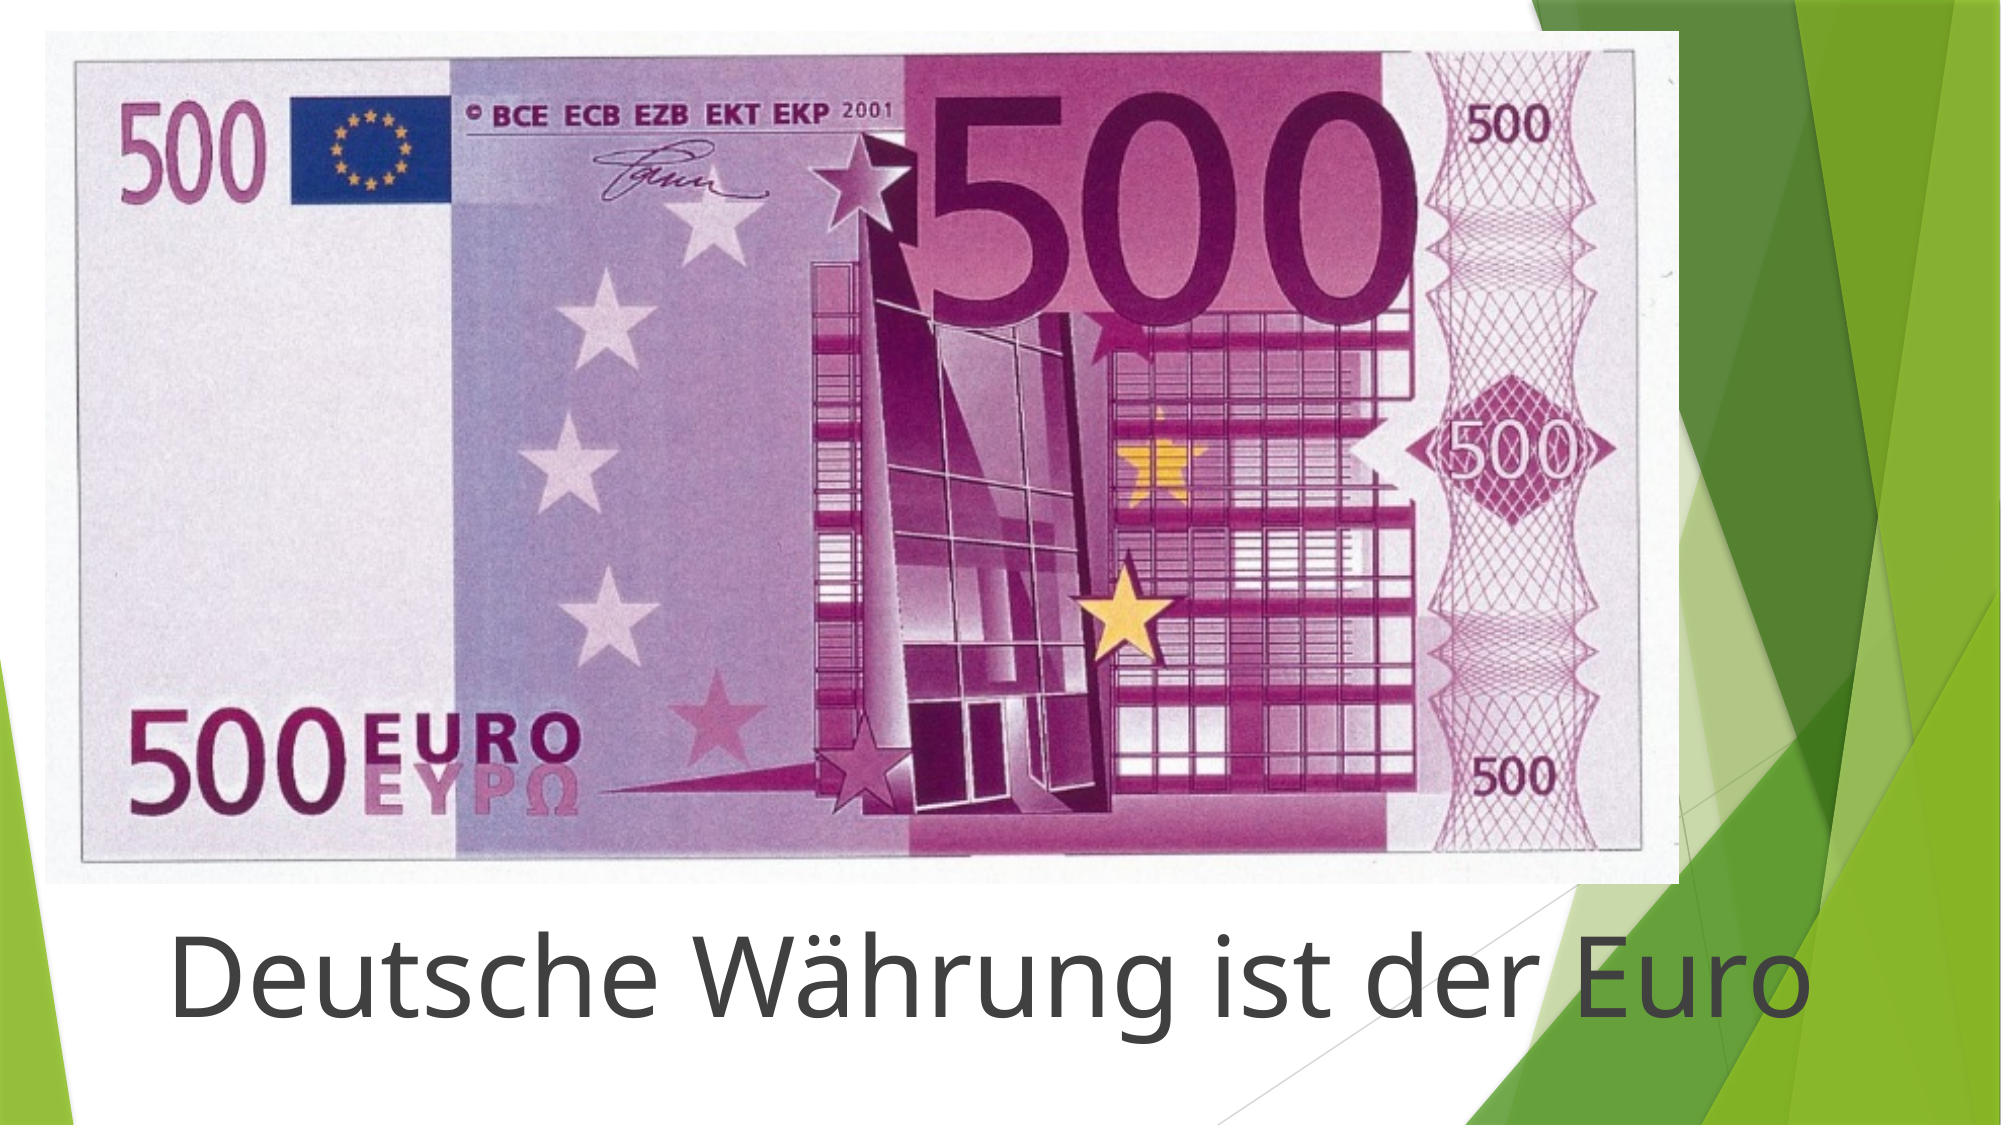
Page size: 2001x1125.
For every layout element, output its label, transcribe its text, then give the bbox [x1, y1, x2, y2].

list Deutsche Währung ist der Euro [150, 897, 1910, 1125]
picture [44, 31, 1680, 884]
